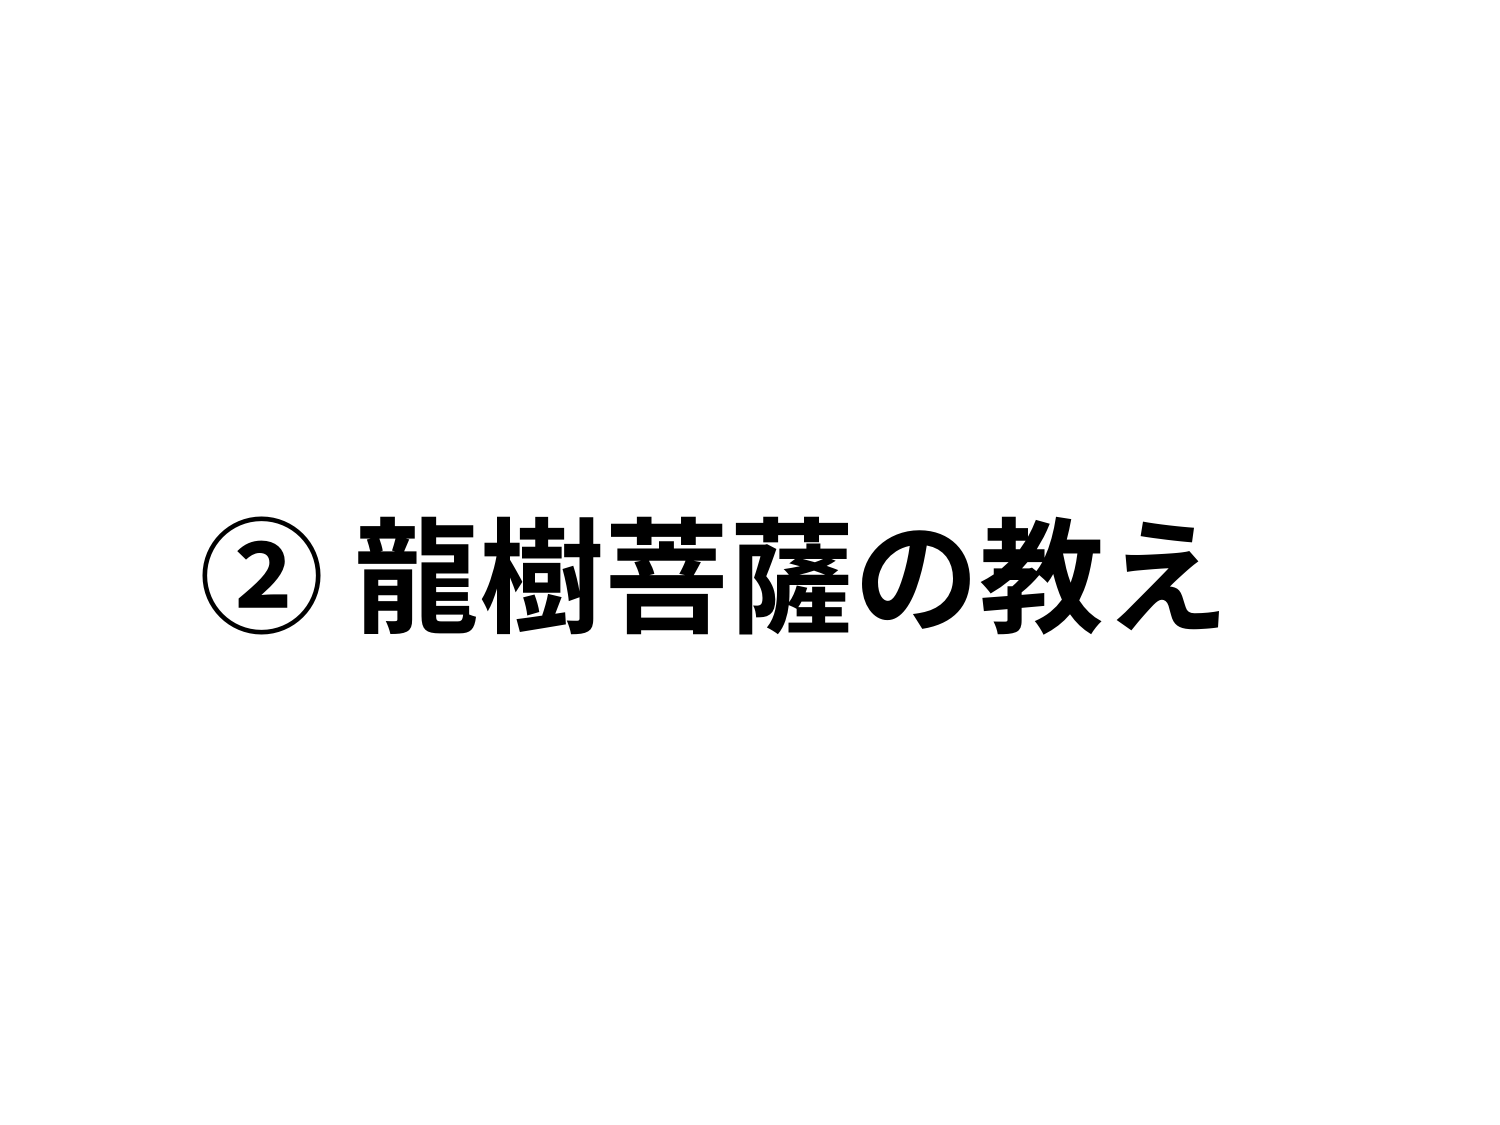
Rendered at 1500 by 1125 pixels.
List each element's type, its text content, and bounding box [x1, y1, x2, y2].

text_box ②龍樹菩薩の教え [123, 491, 1306, 657]
